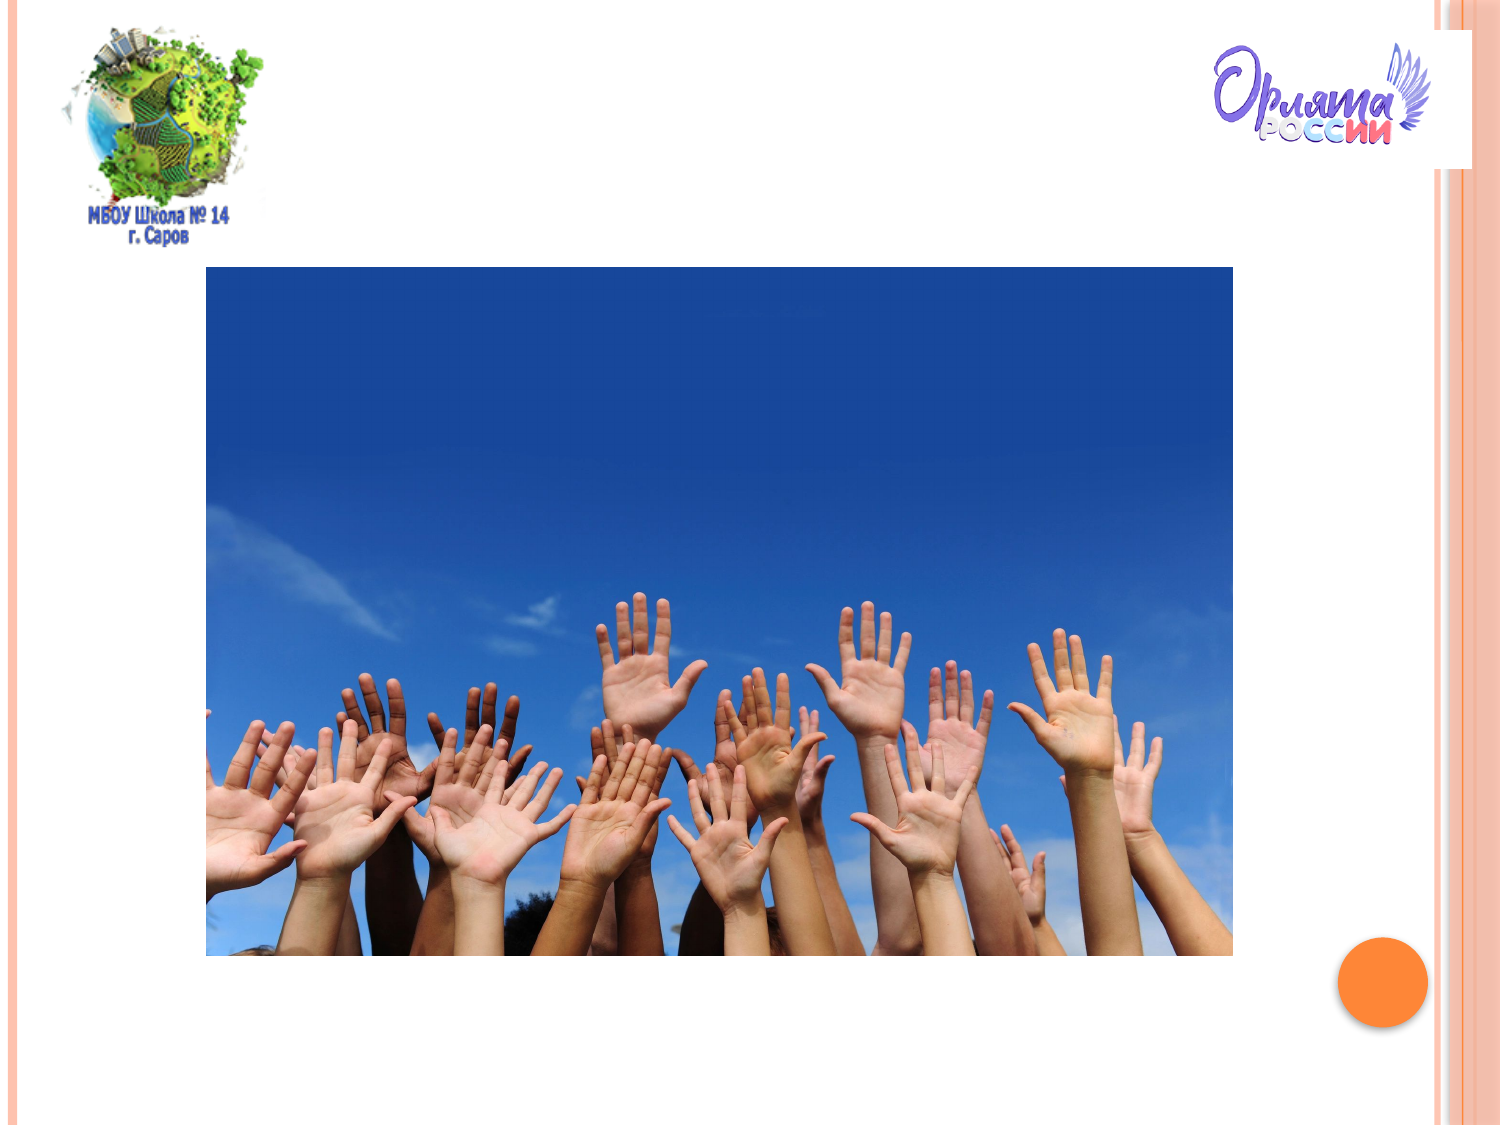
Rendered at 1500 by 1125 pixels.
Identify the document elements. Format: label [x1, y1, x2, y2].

picture [52, 18, 267, 254]
picture [206, 266, 1234, 957]
picture [1186, 30, 1472, 170]
